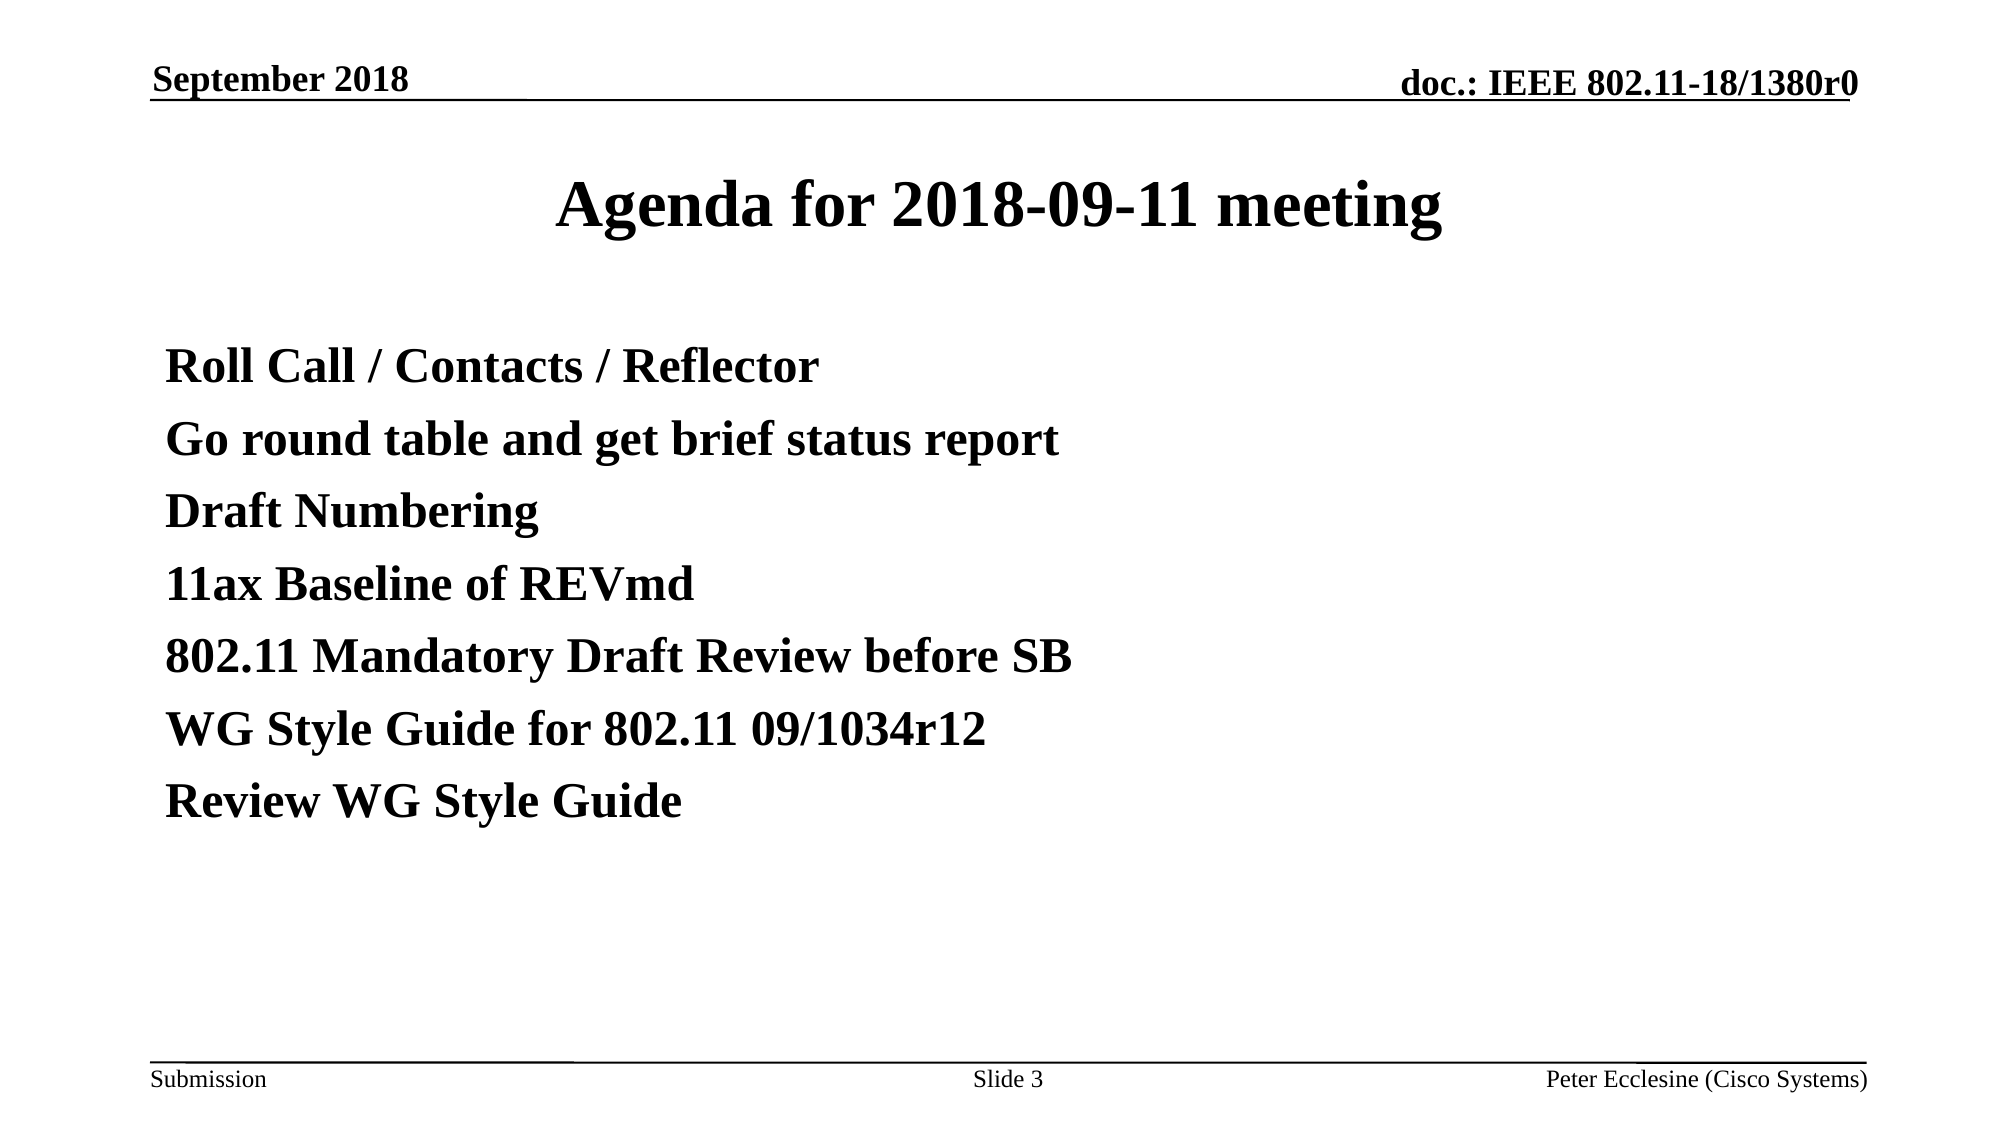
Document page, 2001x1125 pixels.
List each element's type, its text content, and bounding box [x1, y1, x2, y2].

list Roll Call / Contacts / Reflector Go round table and get brief status report Draft Numbering 11ax Baseline of REVmd 802.11 Mandatory Draft Review before SB WG Style Guide for 802.11 09/1034r12 Review WG Style Guide [149, 324, 1850, 1000]
slide_number Slide 3 [950, 1061, 1067, 1123]
footer Peter Ecclesine (Cisco Systems) [1171, 1061, 1869, 1093]
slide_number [152, 54, 563, 100]
title Agenda for 2018-09-11 meeting [149, 112, 1850, 288]
